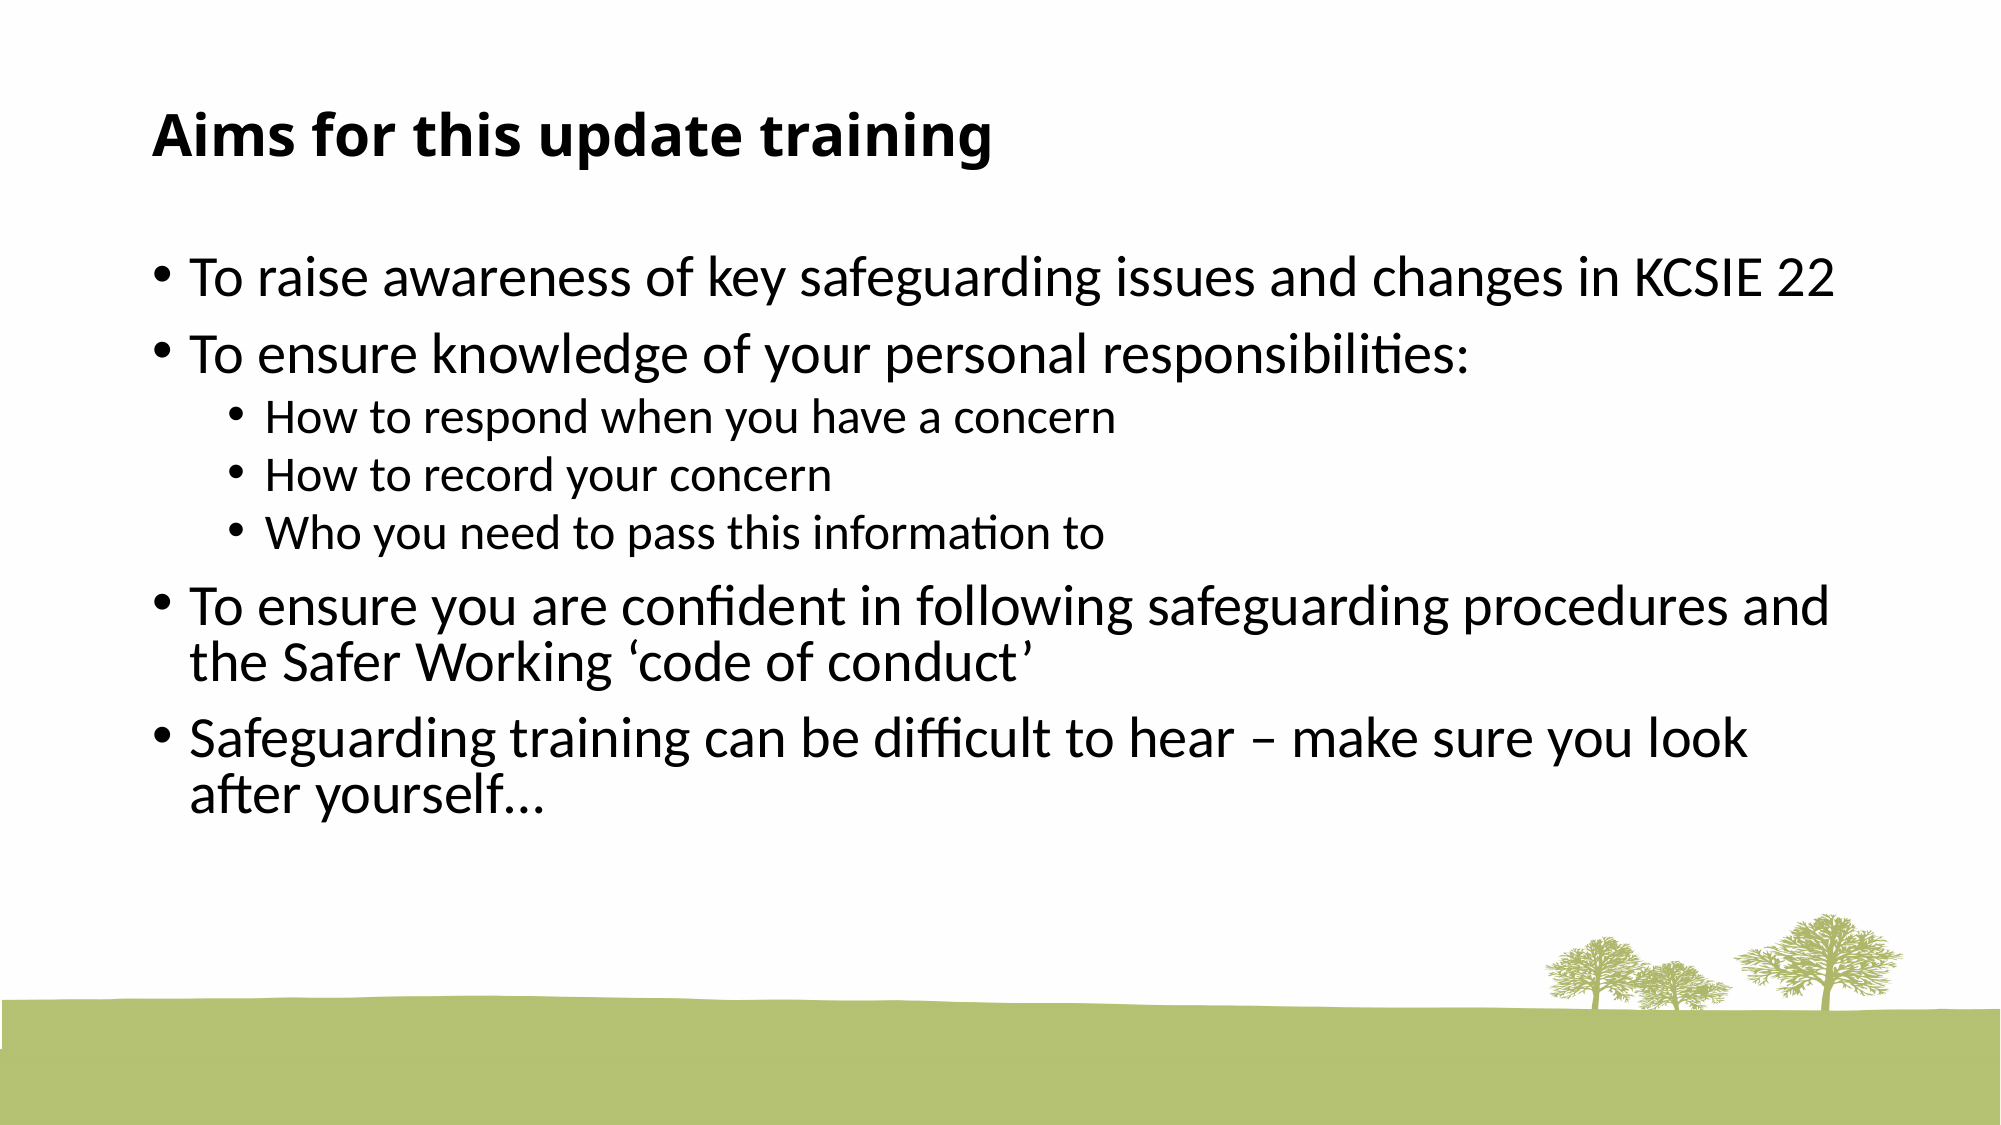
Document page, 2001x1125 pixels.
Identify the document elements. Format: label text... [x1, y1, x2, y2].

list To raise awareness of key safeguarding issues and changes in KCSIE 22 To ensure knowledge of your personal responsibilities: How to respond when you have a concern How to record your concern Who you need to pass this information to To ensure you are confident in following safeguarding procedures and the Safer Working ‘code of conduct’ Safeguarding training can be difficult to hear – make sure you look after yourself… [137, 244, 1863, 1014]
picture [0, 0, 2001, 1125]
title Aims for this update training [137, 59, 1863, 216]
